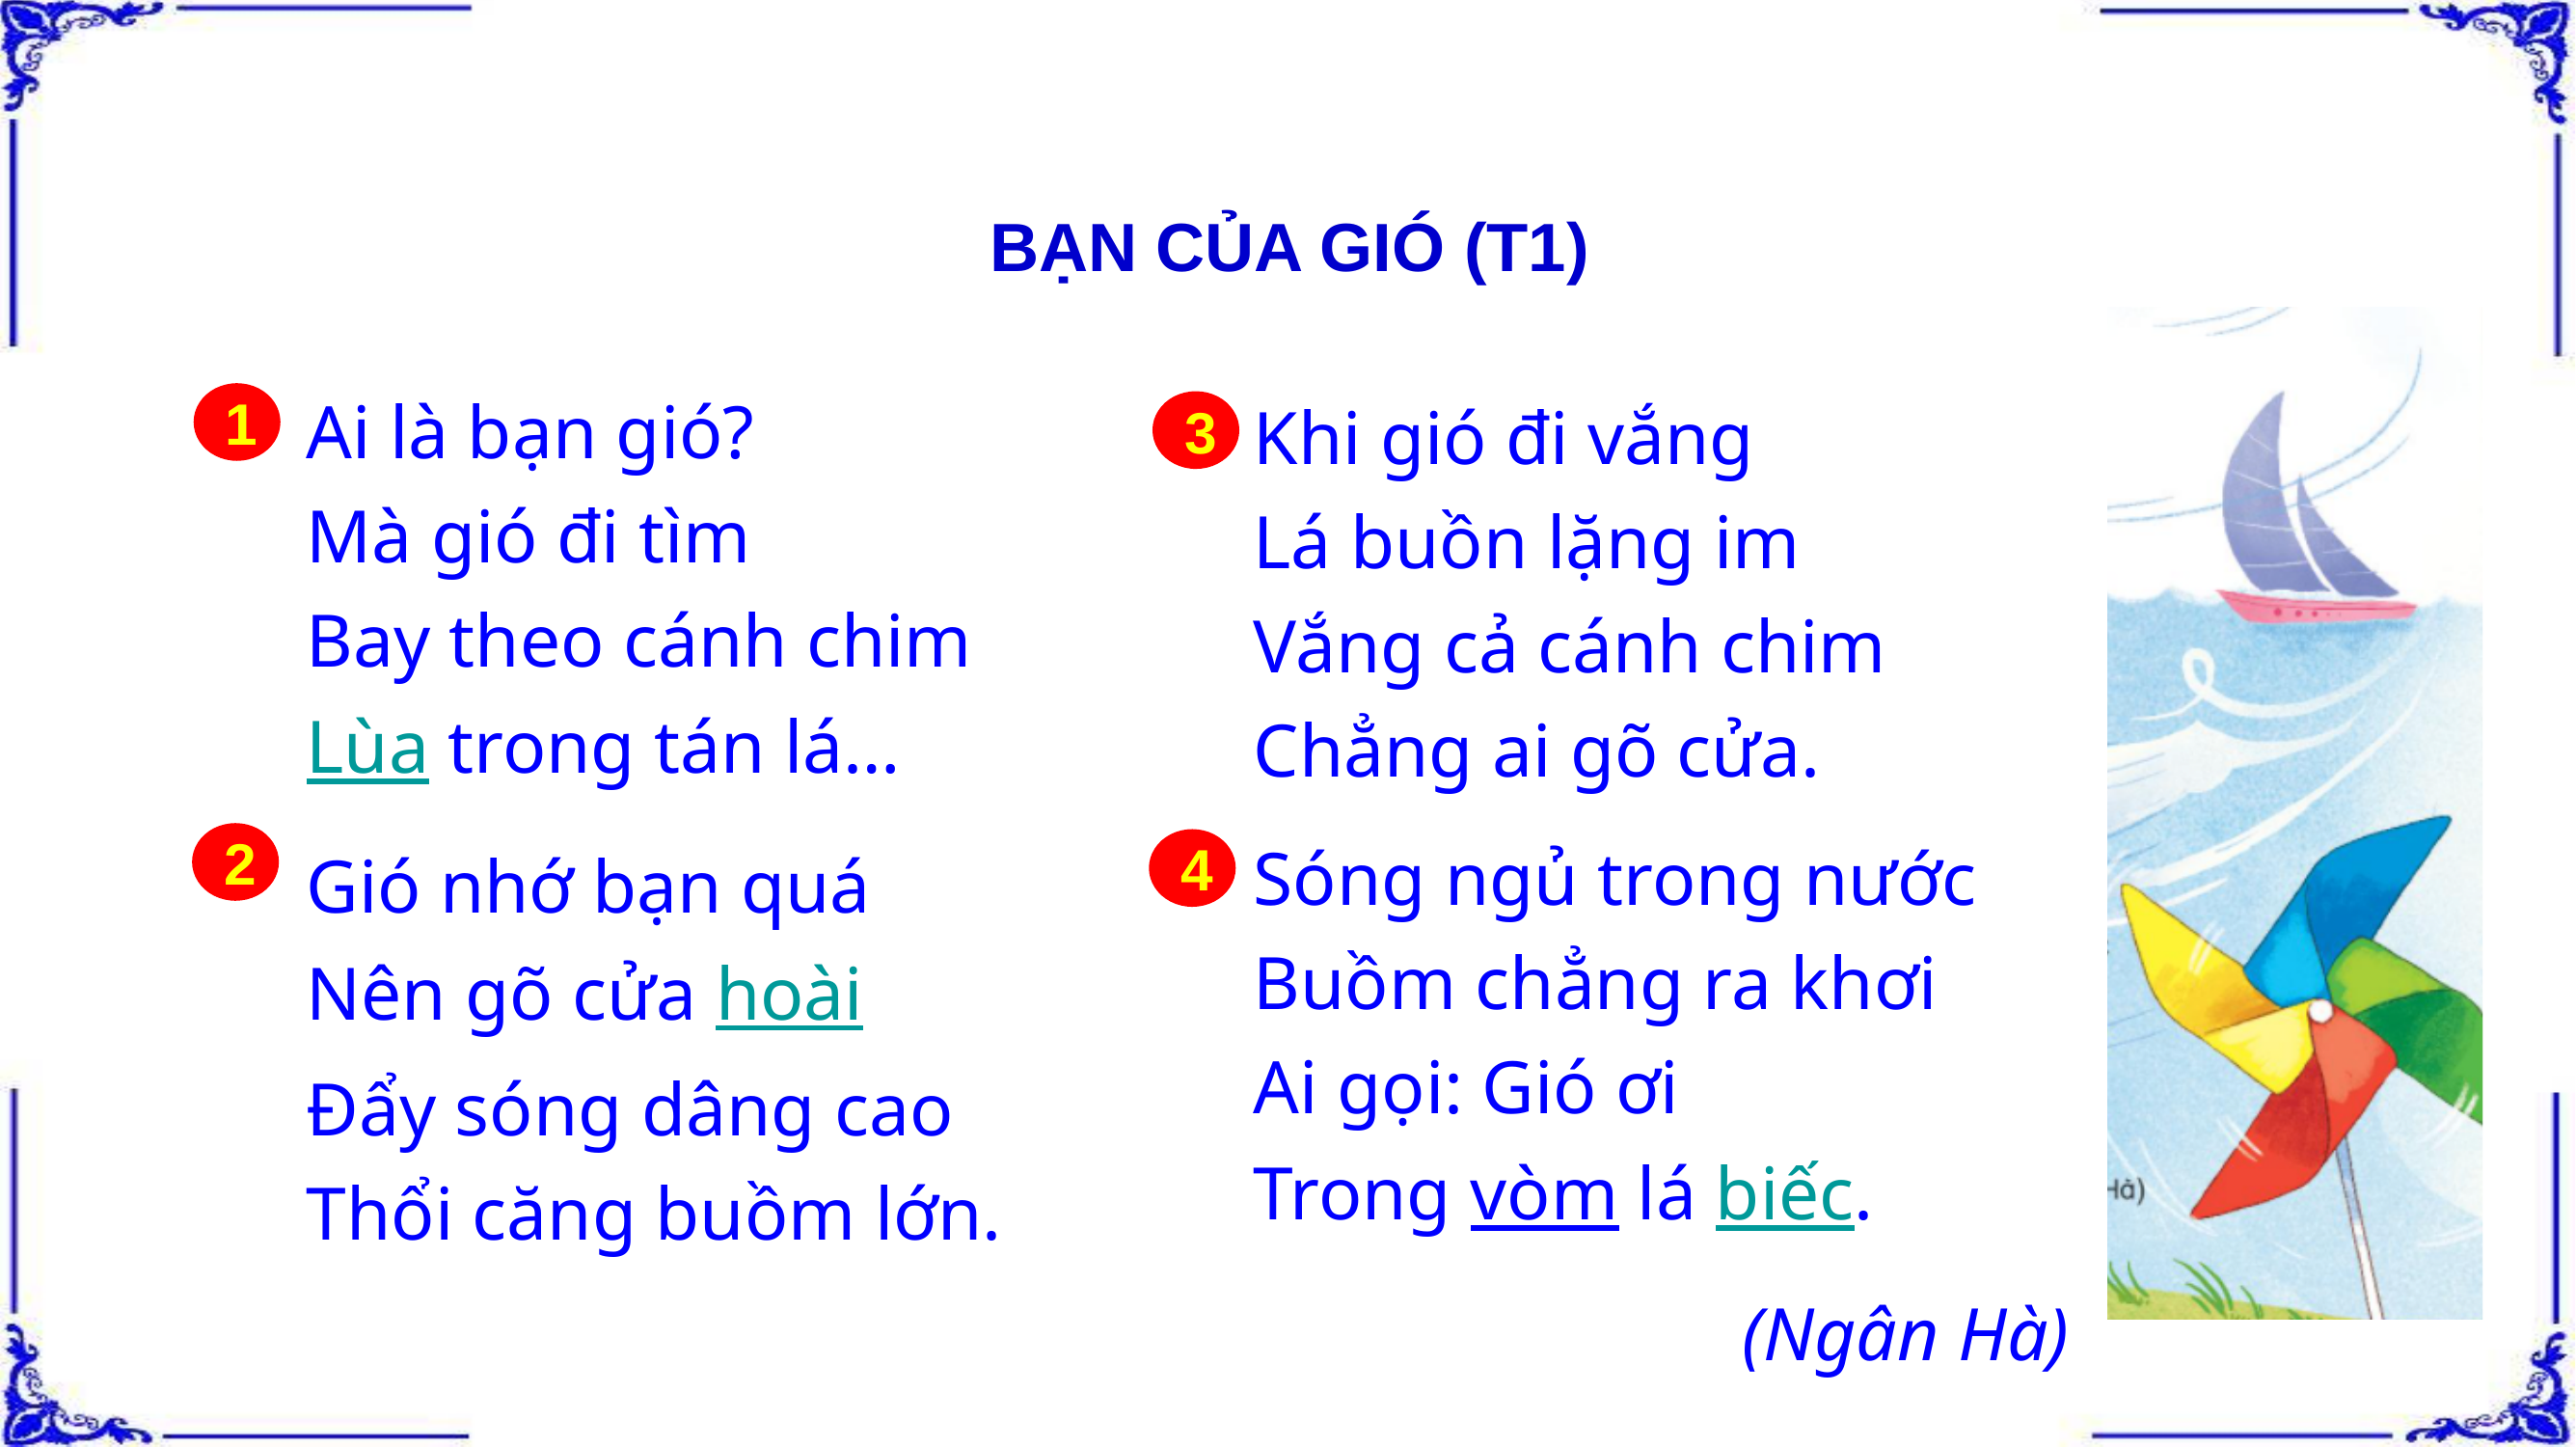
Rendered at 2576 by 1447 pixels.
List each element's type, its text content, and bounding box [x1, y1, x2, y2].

picture [0, 0, 2576, 1447]
text_box 2 [190, 821, 282, 903]
text_box Ai là bạn gió? Mà gió đi tìm Bay theo cánh chim Lùa trong tán lá… Gió nhớ bạn quá Nên gõ cửa hoài Đẩy sóng dâng cao Thổi căng buồm lớn. [292, 361, 1136, 1262]
text_box 3 [1150, 389, 1242, 472]
text_box BẠN CỦA GIÓ (T1) [975, 195, 1605, 292]
text_box 1 [191, 381, 283, 463]
text_box Khi gió đi vắng Lá buồn lặng im Vắng cả cánh chim Chẳng ai gõ cửa. Sóng ngủ trong nước Buồm chẳng ra khơi Ai gọi: Gió ơi Trong vòm lá biếc. (Ngân Hà) [1239, 368, 2084, 1382]
text_box 4 [1147, 827, 1238, 910]
